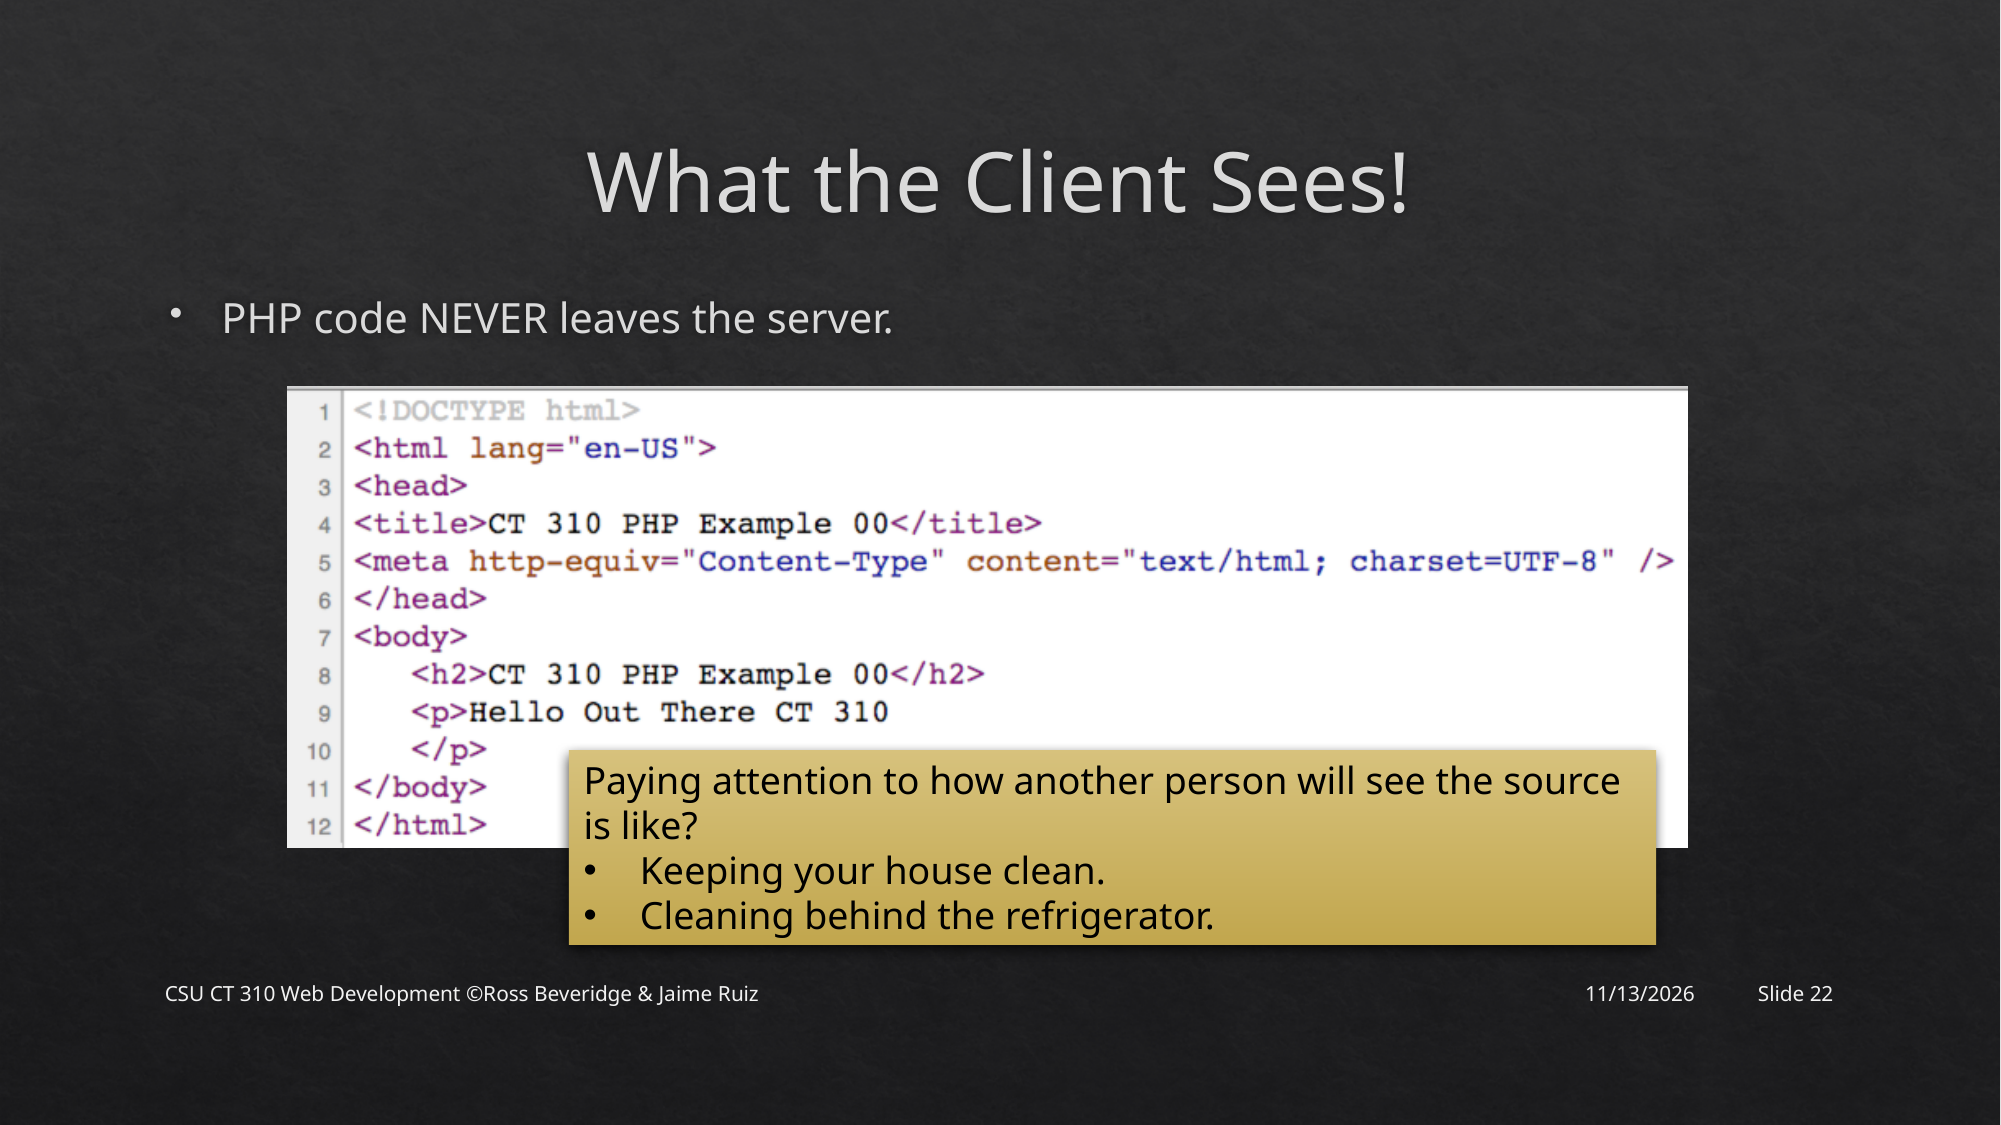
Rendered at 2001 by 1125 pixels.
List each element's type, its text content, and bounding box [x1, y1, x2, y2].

list PHP code NEVER leaves the server. [149, 284, 1849, 950]
footer CSU CT 310 Web Development ©Ross Beveridge & Jaime Ruiz [149, 965, 1245, 1025]
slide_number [1259, 965, 1710, 1025]
title What the Client Sees! [149, 99, 1849, 260]
slide_number Slide 22 [1724, 965, 1849, 1025]
picture [287, 386, 1688, 848]
text_box Paying attention to how another person will see the source is like? Keeping your house clean. Cleaning behind the refrigerator. [568, 860, 1657, 945]
